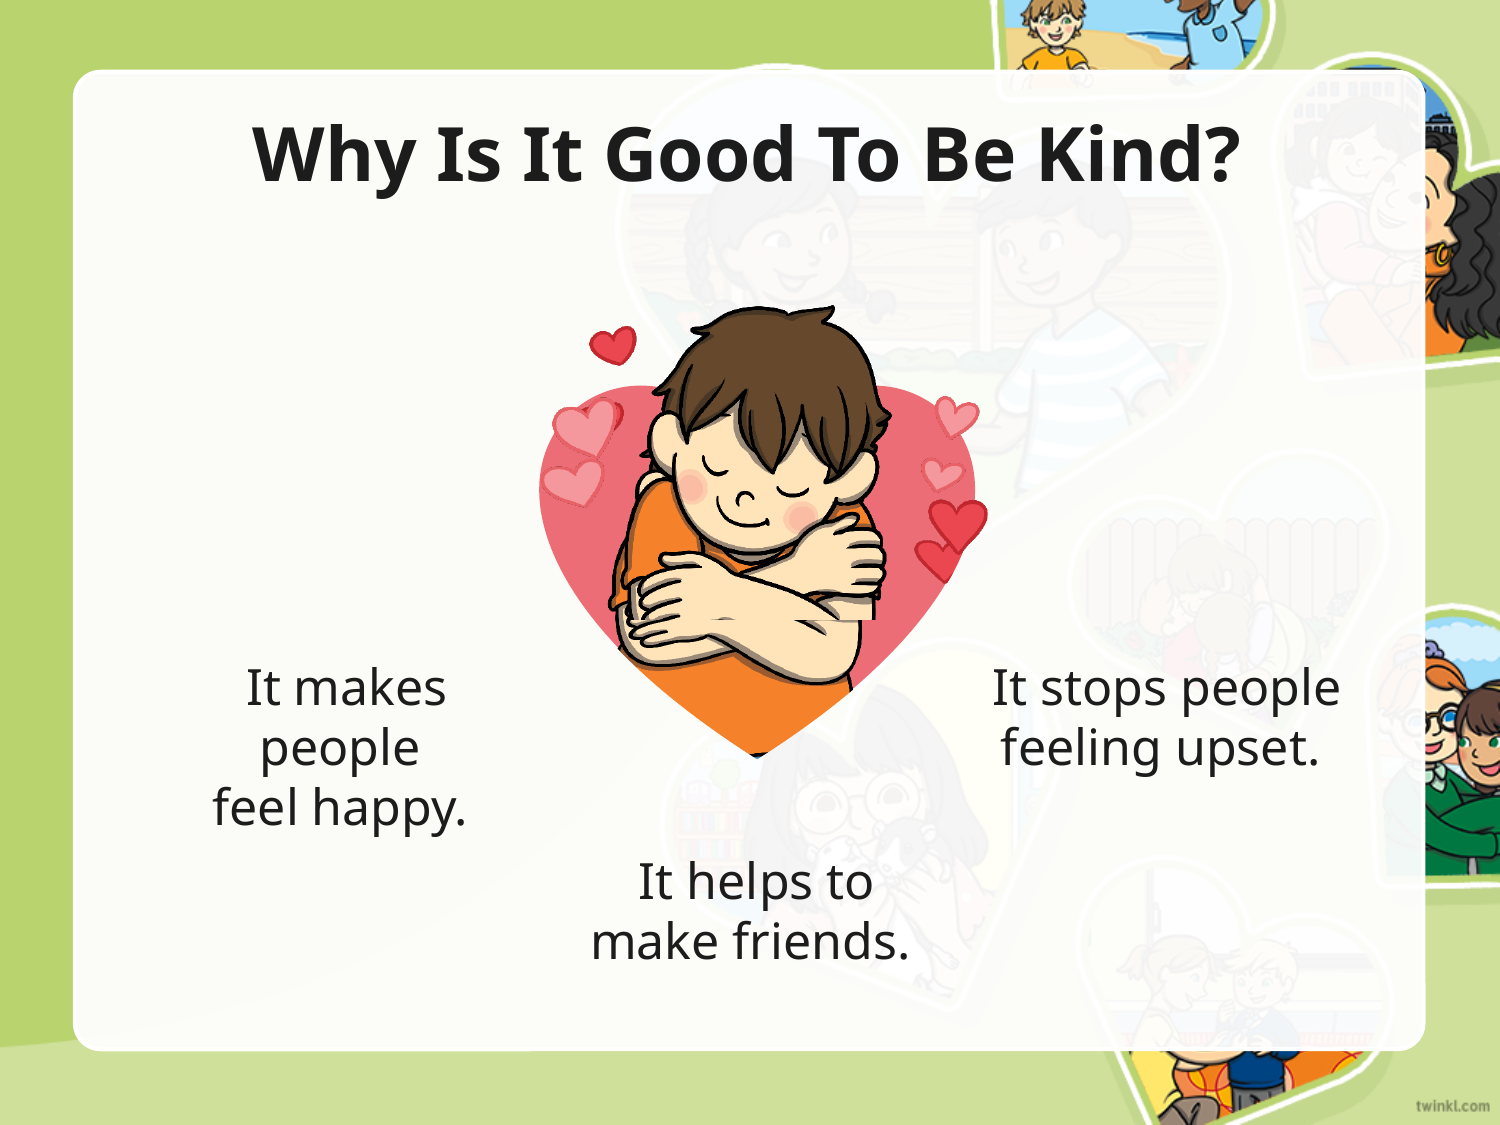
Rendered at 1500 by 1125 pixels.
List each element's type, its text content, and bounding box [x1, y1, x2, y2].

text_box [540, 305, 988, 760]
text_box It makes people feel happy. [153, 647, 541, 843]
text_box It stops people feeling upset. [973, 647, 1362, 783]
picture [0, 0, 1500, 1125]
text_box It helps to make friends. [563, 842, 951, 978]
text_box Why Is It Good To Be Kind? [82, 75, 1432, 240]
